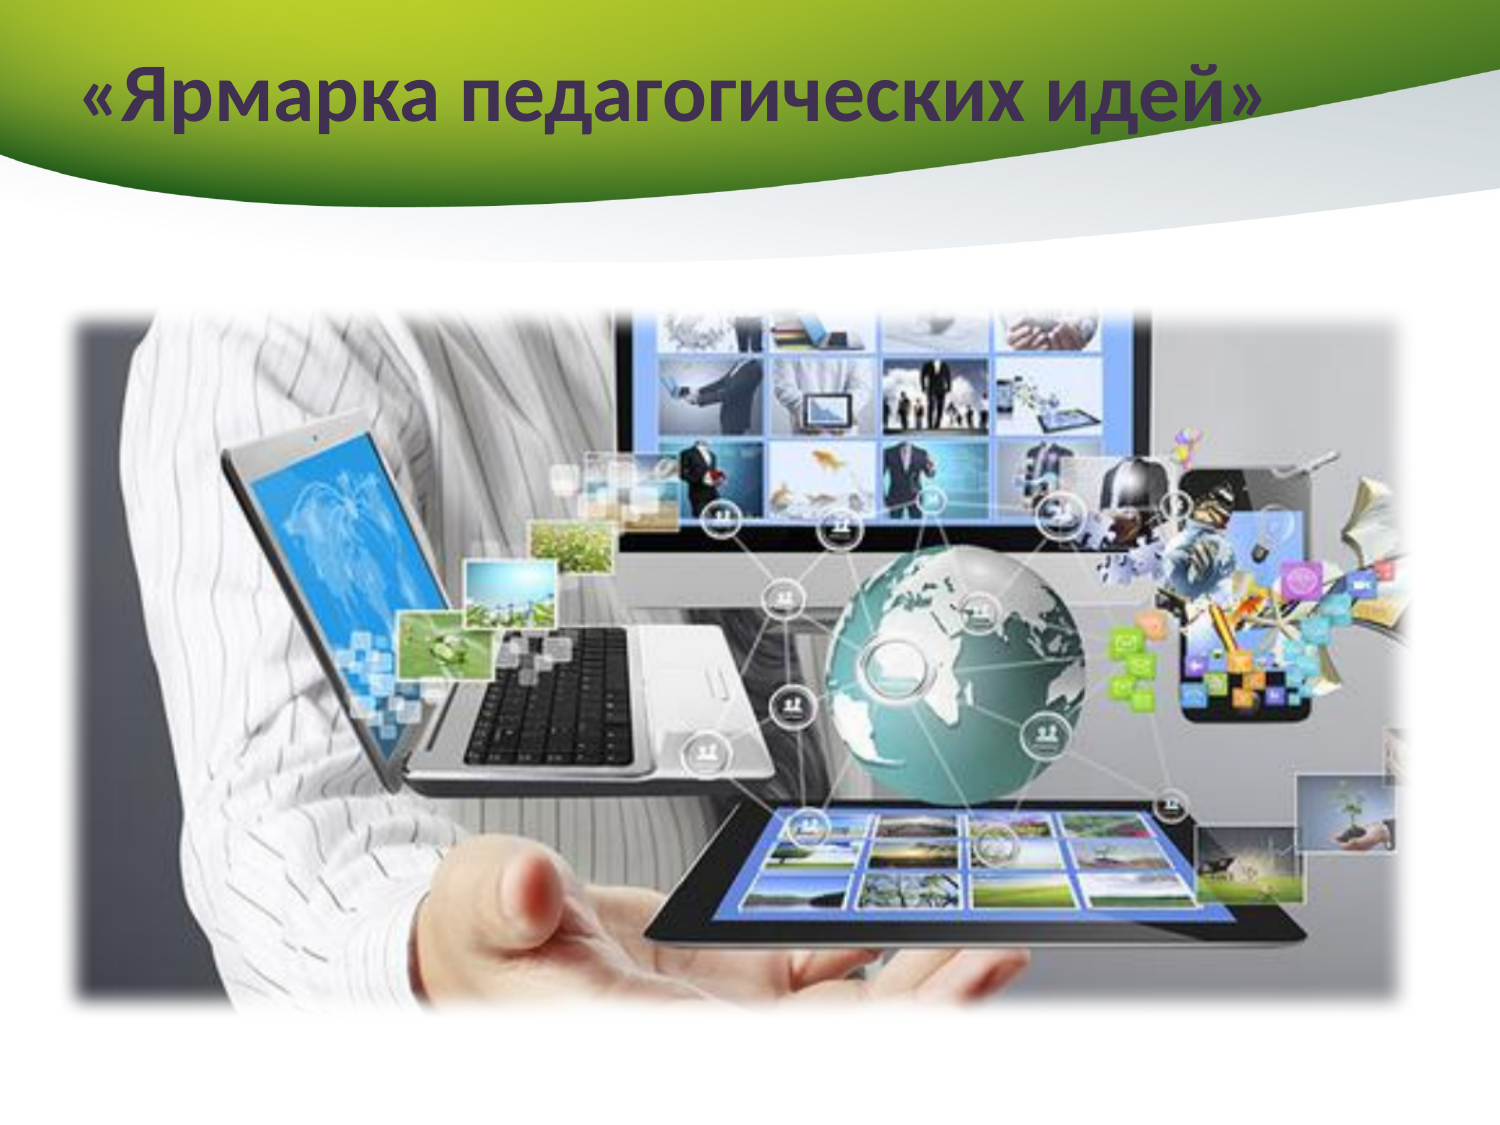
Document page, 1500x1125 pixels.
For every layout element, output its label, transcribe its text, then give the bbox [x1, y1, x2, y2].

title «Ярмарка педагогических идей» [0, 0, 1350, 176]
picture [0, 0, 1500, 1125]
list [58, 304, 1417, 1019]
